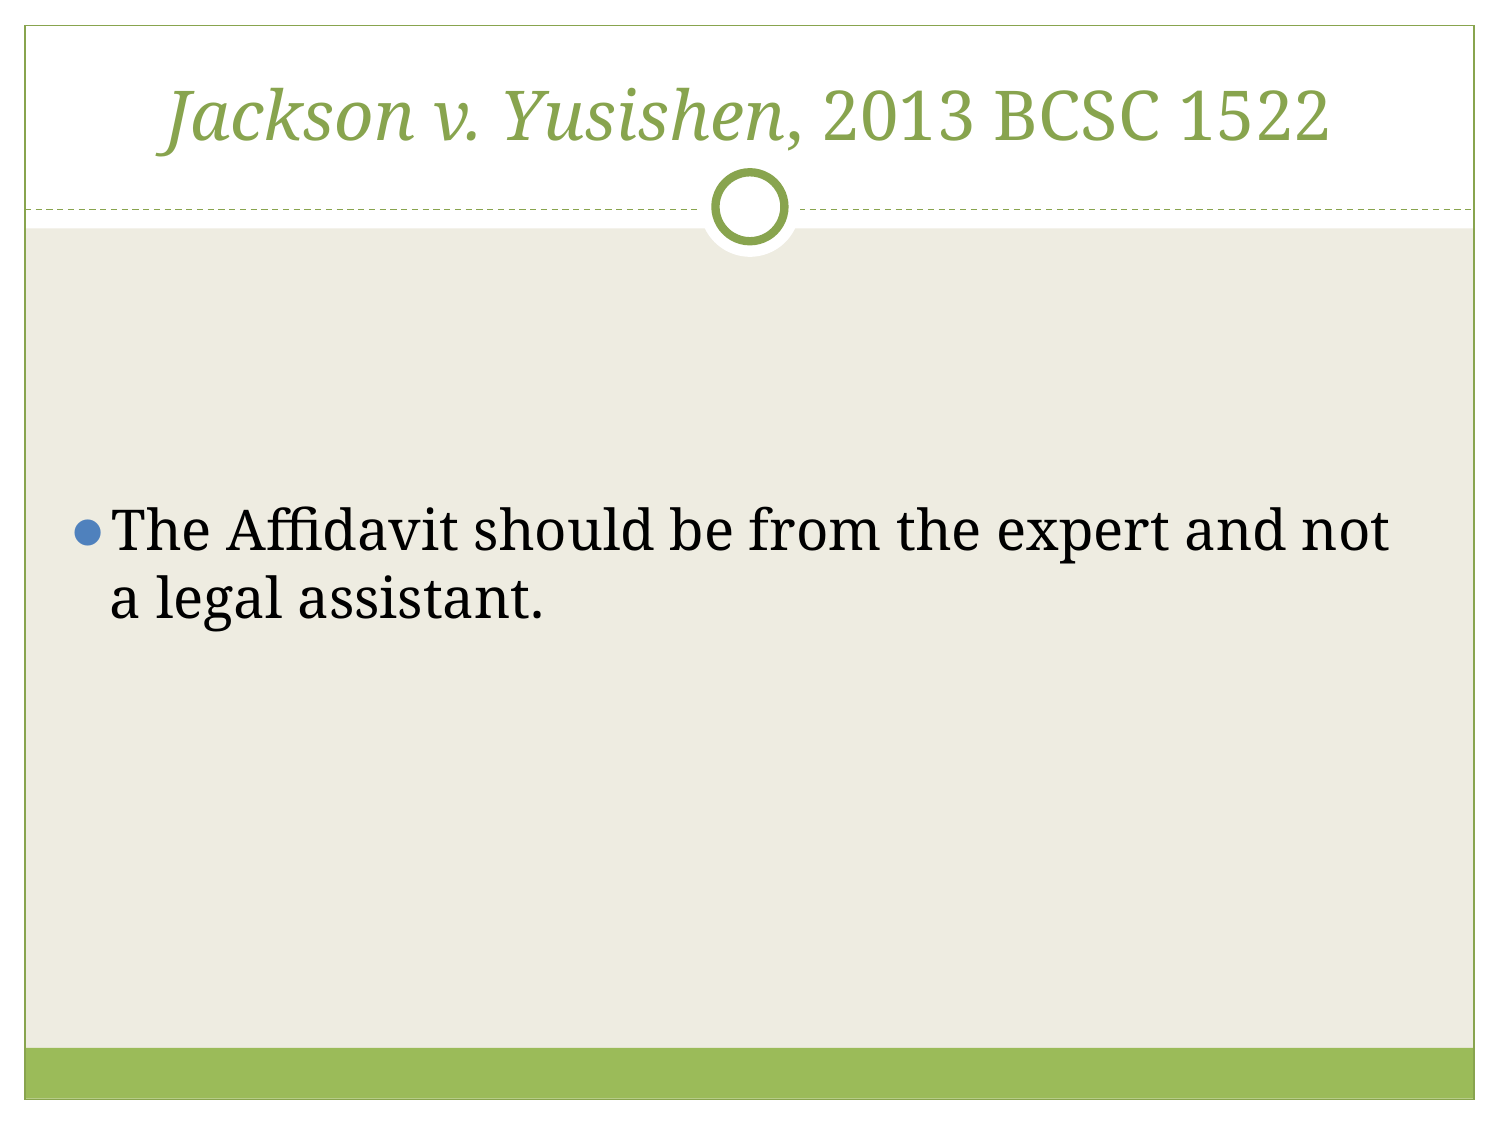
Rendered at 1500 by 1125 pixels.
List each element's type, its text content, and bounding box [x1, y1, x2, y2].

title Jackson v. Yusishen, 2013 BCSC 1522 [49, 37, 1450, 162]
list The Affidavit should be from the expert and not a legal assistant. [49, 250, 1445, 1001]
